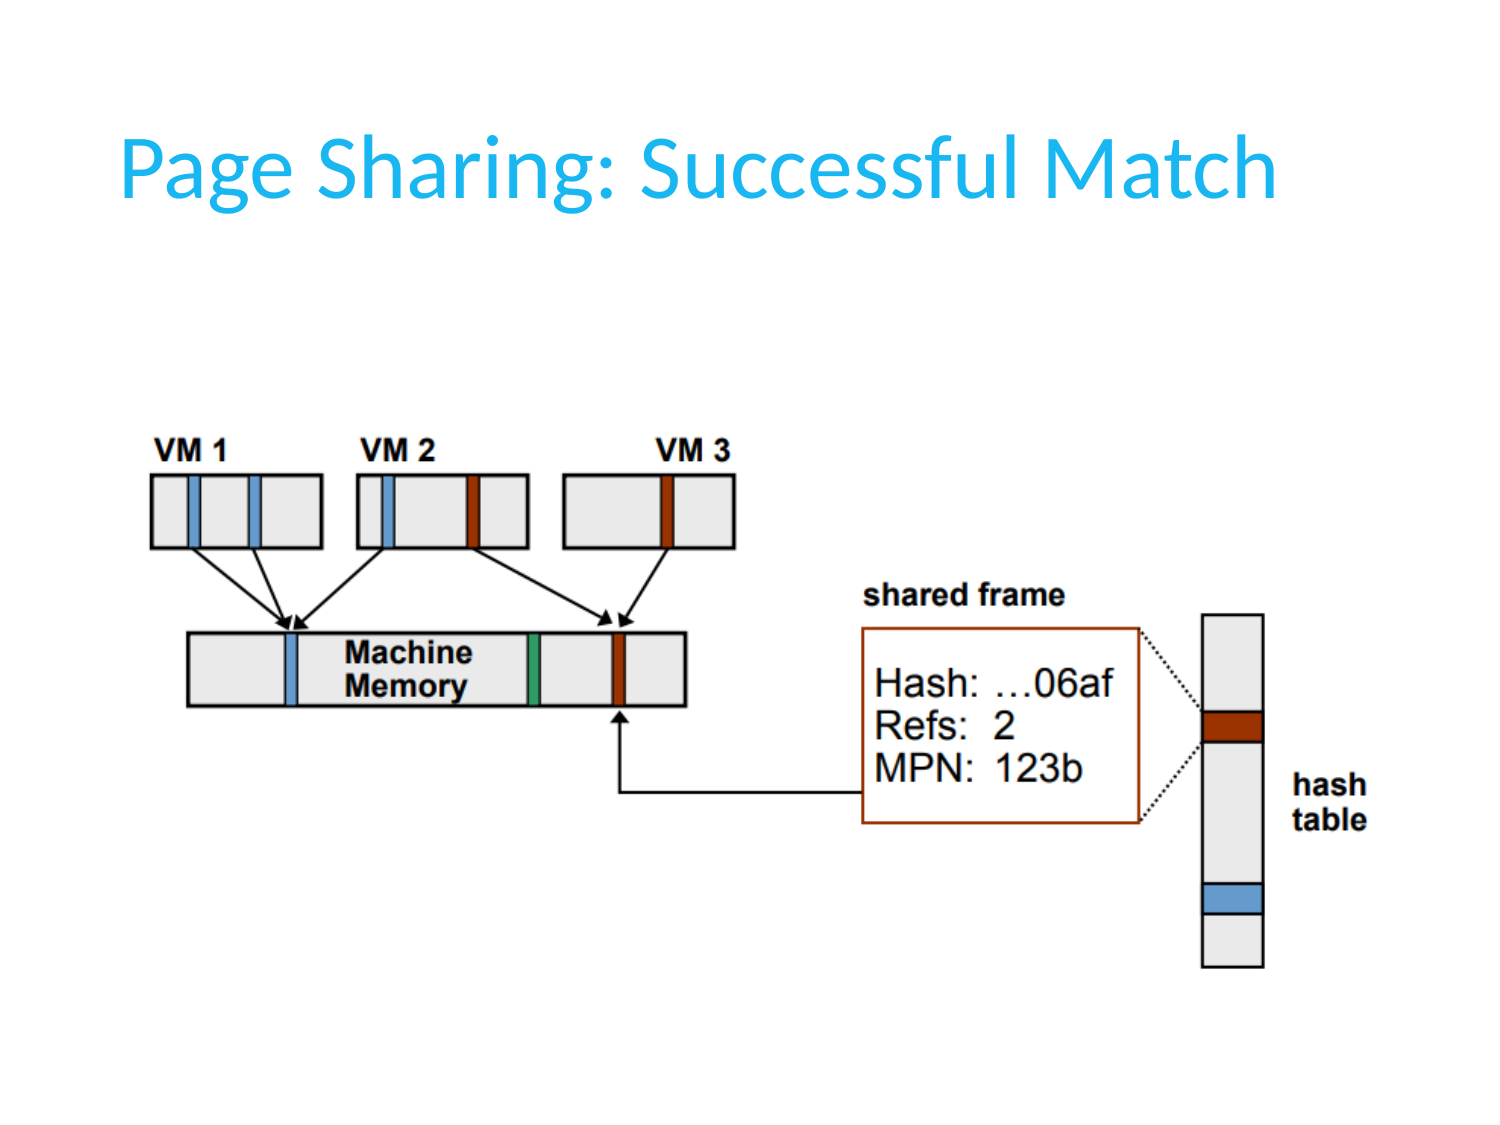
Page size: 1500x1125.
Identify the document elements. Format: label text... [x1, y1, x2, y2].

title Page Sharing: Successful Match [103, 59, 1466, 278]
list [103, 299, 1397, 1013]
